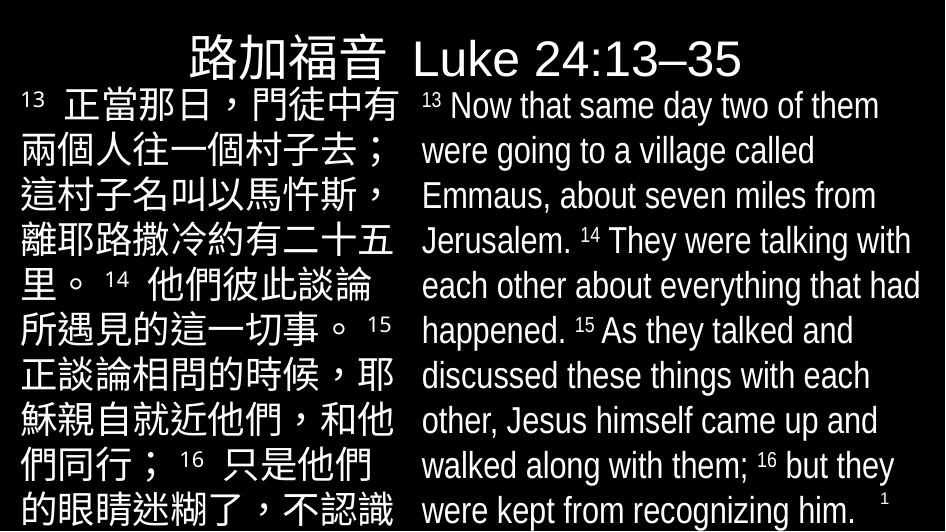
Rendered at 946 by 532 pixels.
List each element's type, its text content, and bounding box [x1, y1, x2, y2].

slide_number 1 [677, 483, 899, 522]
list 13 正當那日，門徒中有兩個人往一個村子去；這村子名叫以馬忤斯，離耶路撒冷約有二十五里。14 他們彼此談論所遇見的這一切事。15 正談論相問的時候，耶穌親自就近他們，和他們同行；16 只是他們的眼睛迷糊了，不認識他。 [11, 76, 413, 428]
title 路加福音 Luke 24:13–35 [46, 11, 899, 76]
text_box 13 Now that same day two of them were going to a village called Emmaus, about seven miles from Jerusalem. 14 They were talking with each other about everything that had happened. 15 As they talked and discussed these things with each other, Jesus himself came up and walked along with them; 16 but they were kept from recognizing him. [413, 76, 945, 428]
